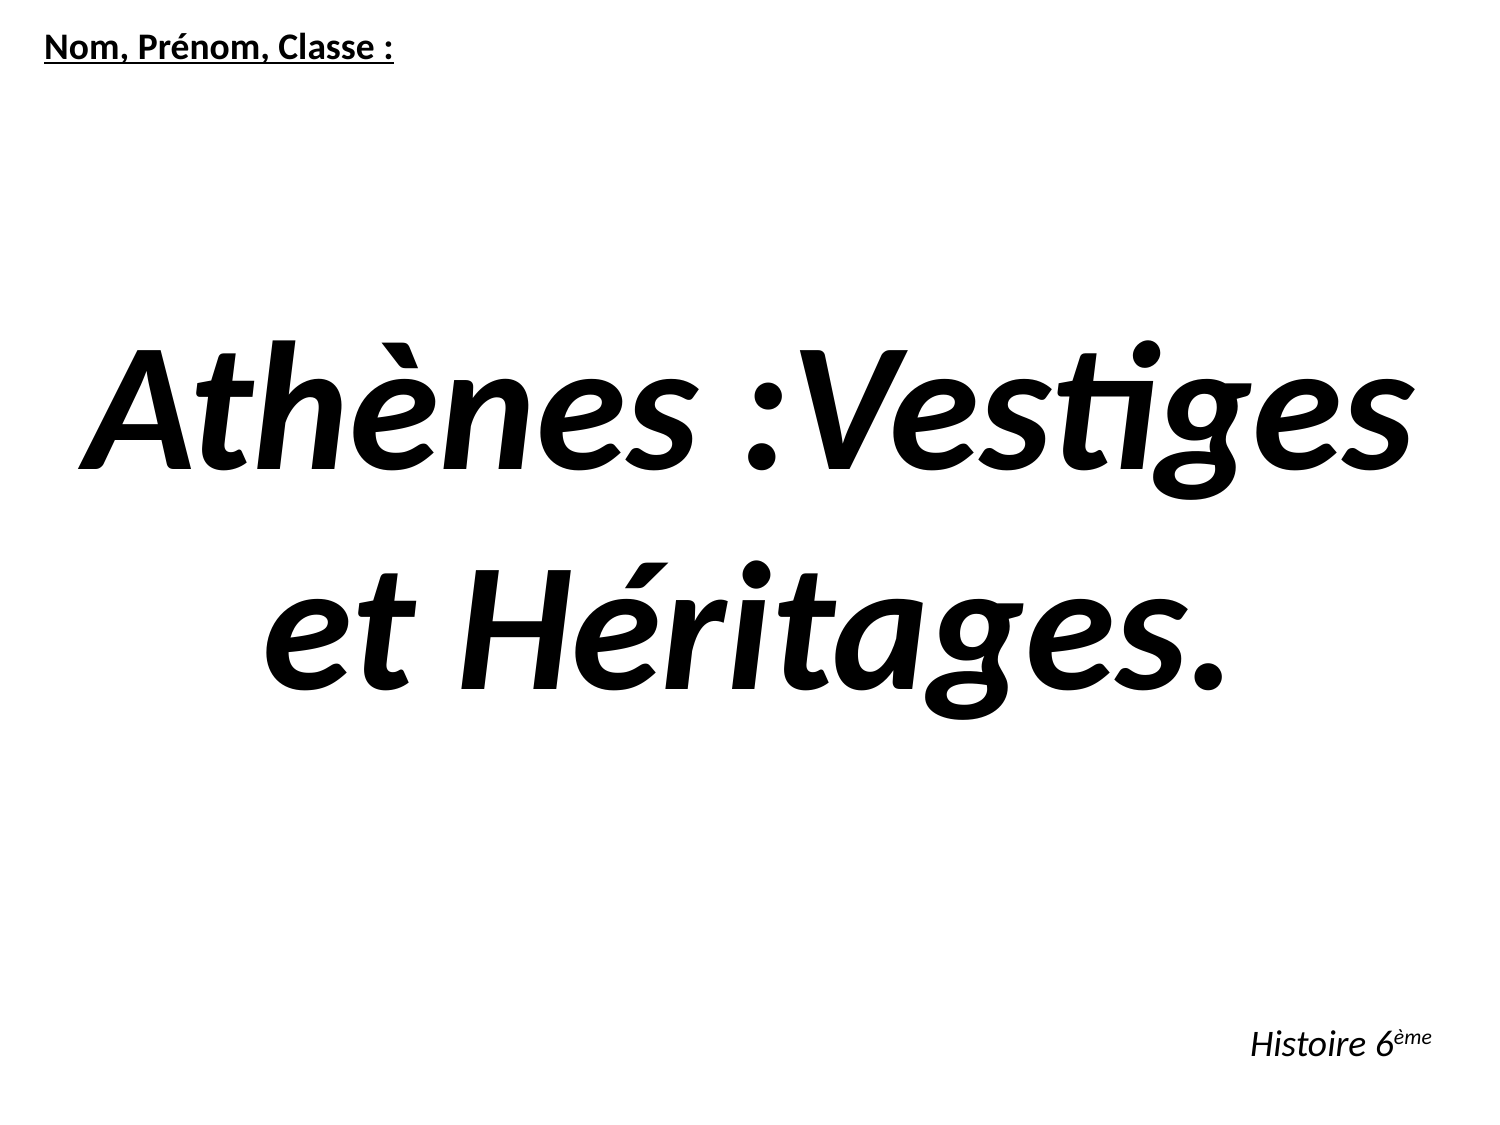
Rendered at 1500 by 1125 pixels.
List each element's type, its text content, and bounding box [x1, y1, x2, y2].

text_box Athènes :Vestiges et Héritages. [53, 278, 1447, 734]
text_box Histoire 6ème [1068, 1011, 1447, 1072]
text_box Nom, Prénom, Classe : [29, 14, 1272, 75]
